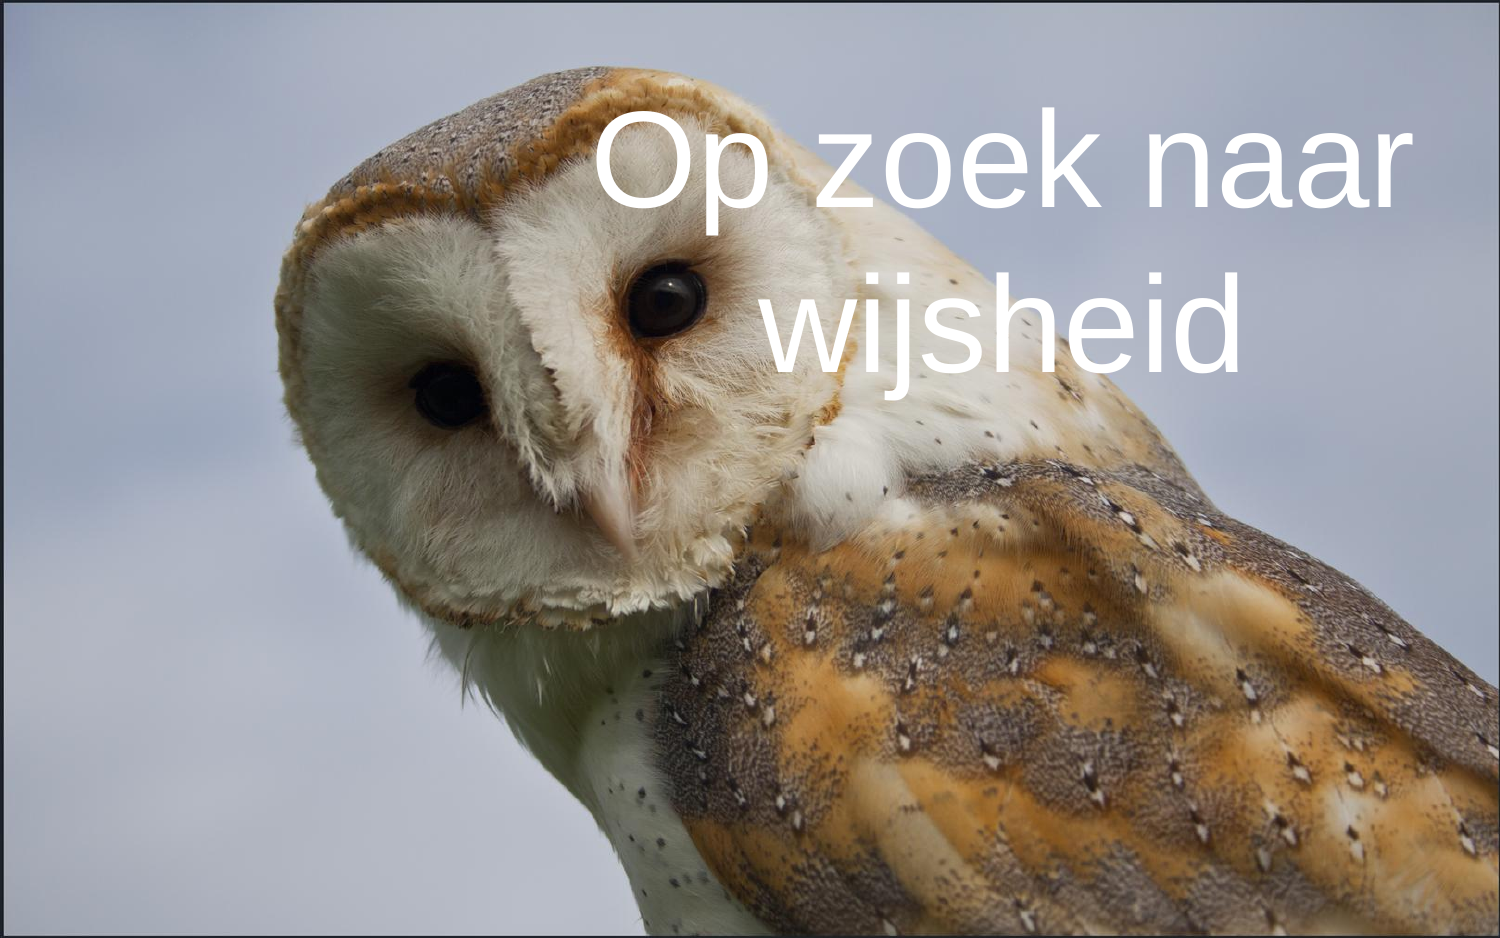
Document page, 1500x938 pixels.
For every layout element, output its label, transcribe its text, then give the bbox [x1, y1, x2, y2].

picture [0, 0, 1500, 938]
text_box Op zoek naar wijsheid [500, 62, 1450, 444]
